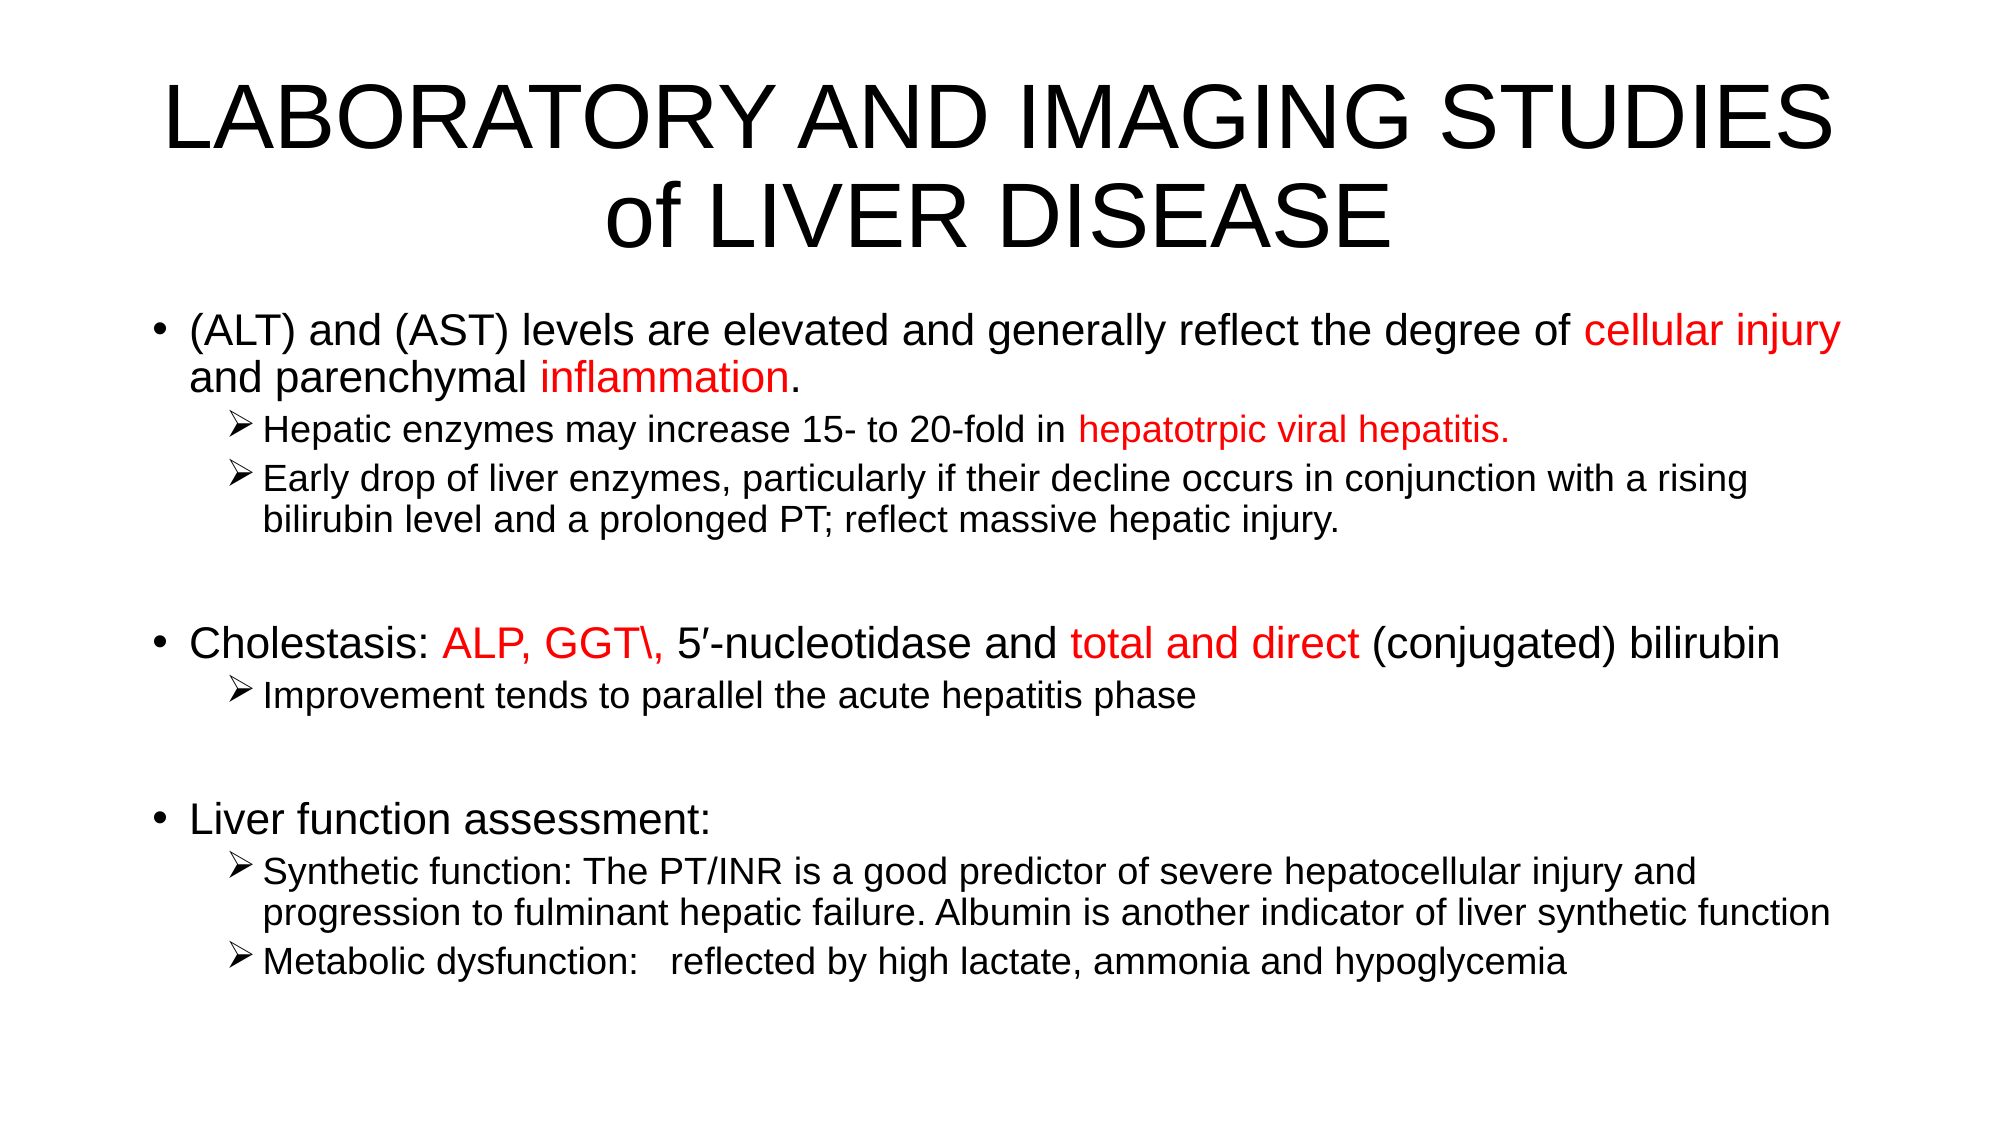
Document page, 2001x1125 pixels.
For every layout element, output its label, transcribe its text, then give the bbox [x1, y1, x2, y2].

title LABORATORY AND IMAGING STUDIES of LIVER DISEASE [137, 59, 1863, 278]
list (ALT) and (AST) levels are elevated and generally reflect the degree of cellular injury and parenchymal inflammation. Hepatic enzymes may increase 15- to 20-fold in hepatotrpic viral hepatitis. Early drop of liver enzymes, particularly if their decline occurs in conjunction with a rising bilirubin level and a prolonged PT; reflect massive hepatic injury. Cholestasis: ALP, GGT\, 5′-nucleotidase and total and direct (conjugated) bilirubin Improvement tends to parallel the acute hepatitis phase Liver function assessment: Synthetic function: The PT/INR is a good predictor of severe hepatocellular injury and progression to fulminant hepatic failure. Albumin is another indicator of liver synthetic function Metabolic dysfunction: reflected by high lactate, ammonia and hypoglycemia [137, 299, 1863, 1014]
